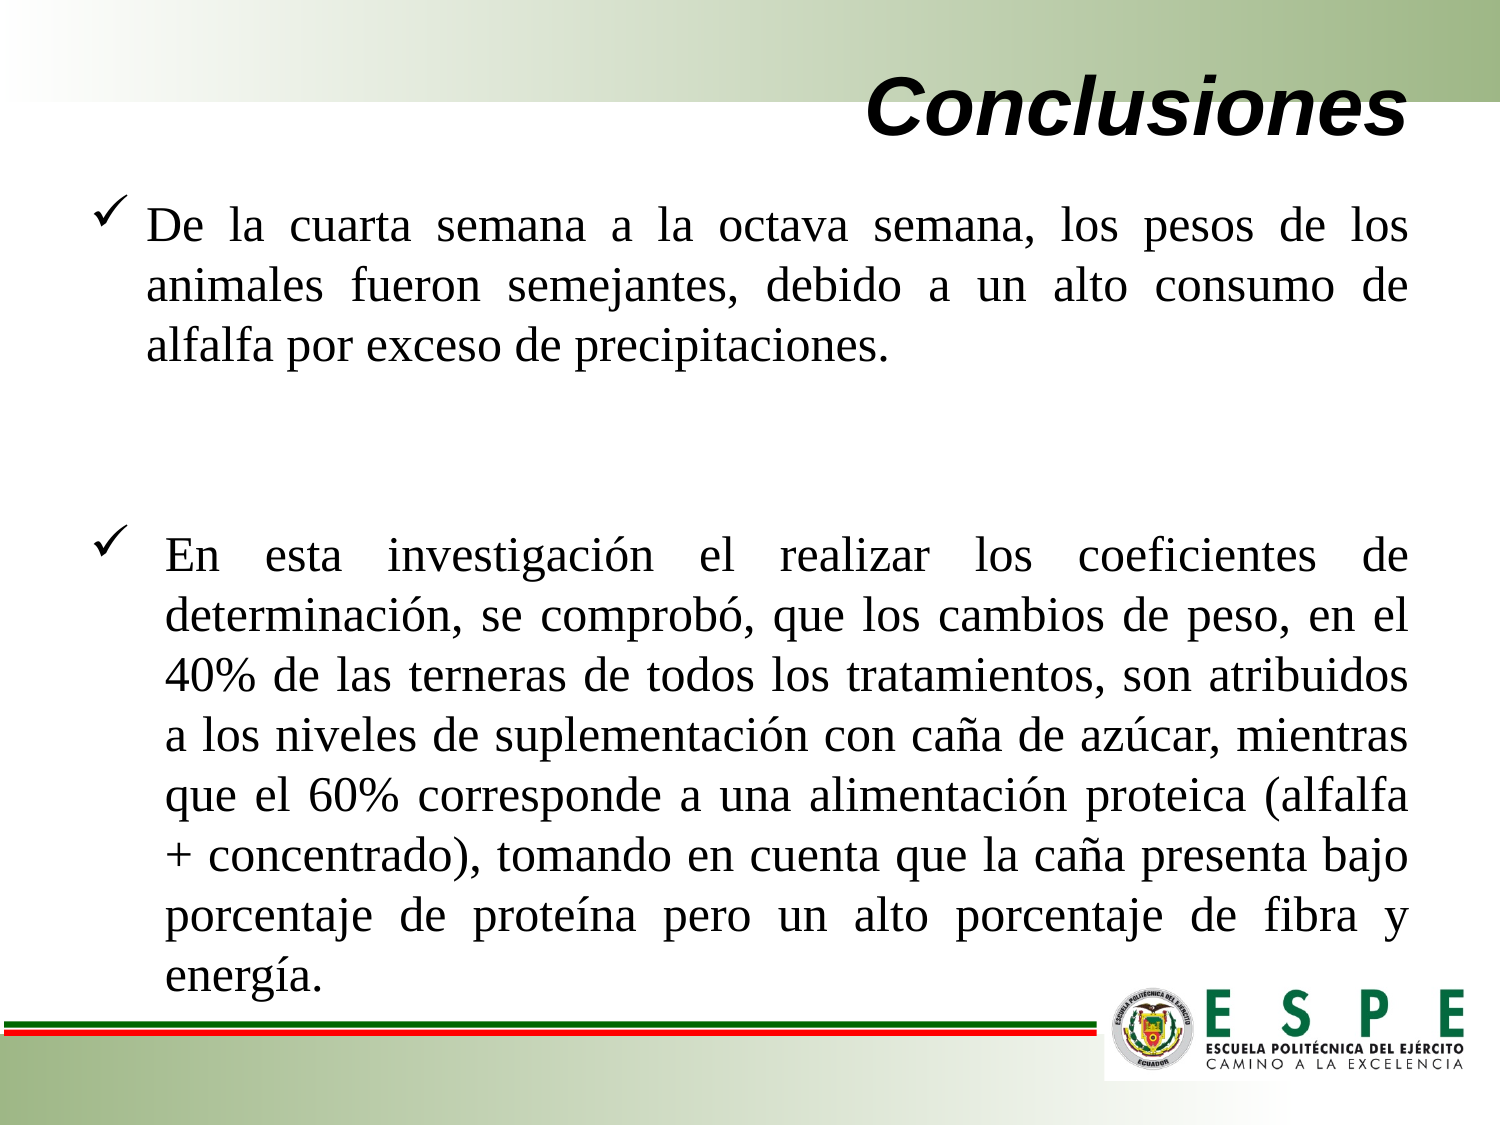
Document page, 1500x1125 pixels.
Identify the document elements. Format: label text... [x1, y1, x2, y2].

title Conclusiones [75, 45, 1425, 184]
list De la cuarta semana a la octava semana, los pesos de los animales fueron semejantes, debido a un alto consumo de alfalfa por exceso de precipitaciones. En esta investigación el realizar los coeficientes de determinación, se comprobó, que los cambios de peso, en el 40% de las terneras de todos los tratamientos, son atribuidos a los niveles de suplementación con caña de azúcar, mientras que el 60% corresponde a una alimentación proteica (alfalfa + concentrado), tomando en cuenta que la caña presenta bajo porcentaje de proteína pero un alto porcentaje de fibra y energía. [75, 184, 1425, 1005]
picture [1104, 976, 1483, 1081]
